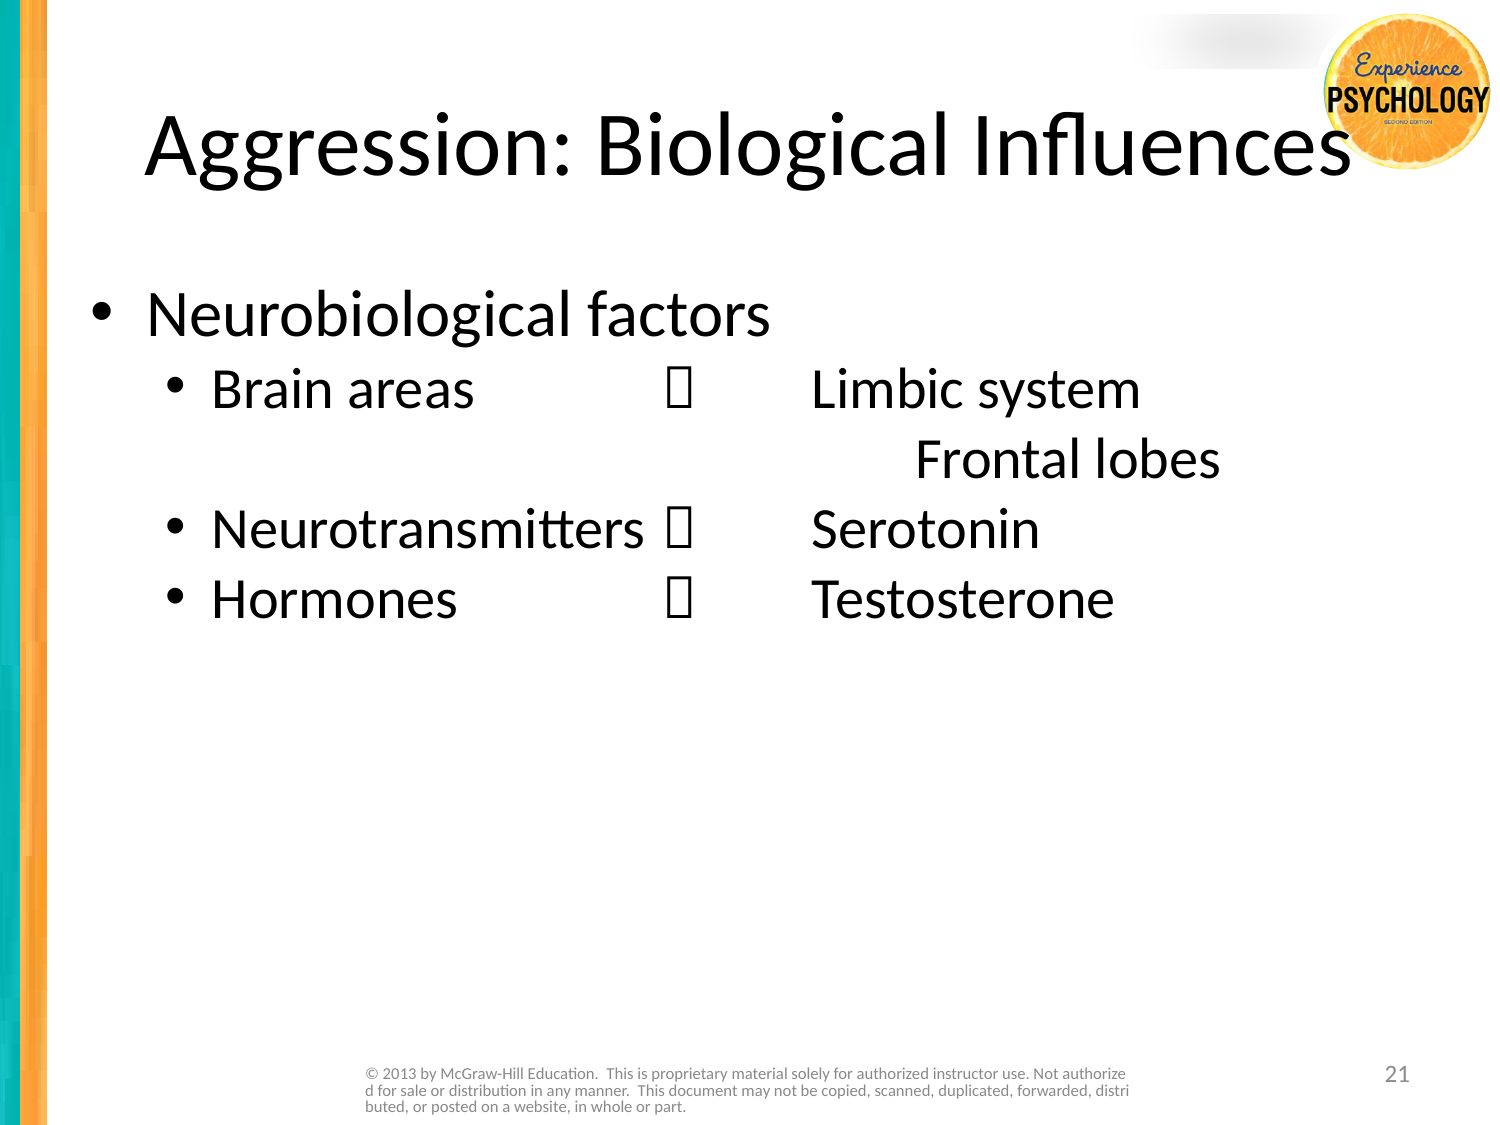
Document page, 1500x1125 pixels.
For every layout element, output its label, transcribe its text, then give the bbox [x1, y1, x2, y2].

footer © 2013 by McGraw-Hill Education. This is proprietary material solely for authorized instructor use. Not authorized for sale or distribution in any manner. This document may not be copied, scanned, duplicated, forwarded, distributed, or posted on a website, in whole or part. [350, 1042, 1074, 1103]
picture [1341, 14, 1490, 167]
title Aggression: Biological Influences [75, 45, 1425, 233]
list Neurobiological factors Brain areas  Limbic system Frontal lobes Neurotransmitters  Serotonin Hormones  Testosterone [75, 262, 1425, 1005]
slide_number 21 [1074, 1042, 1425, 1103]
picture [0, 0, 47, 1125]
